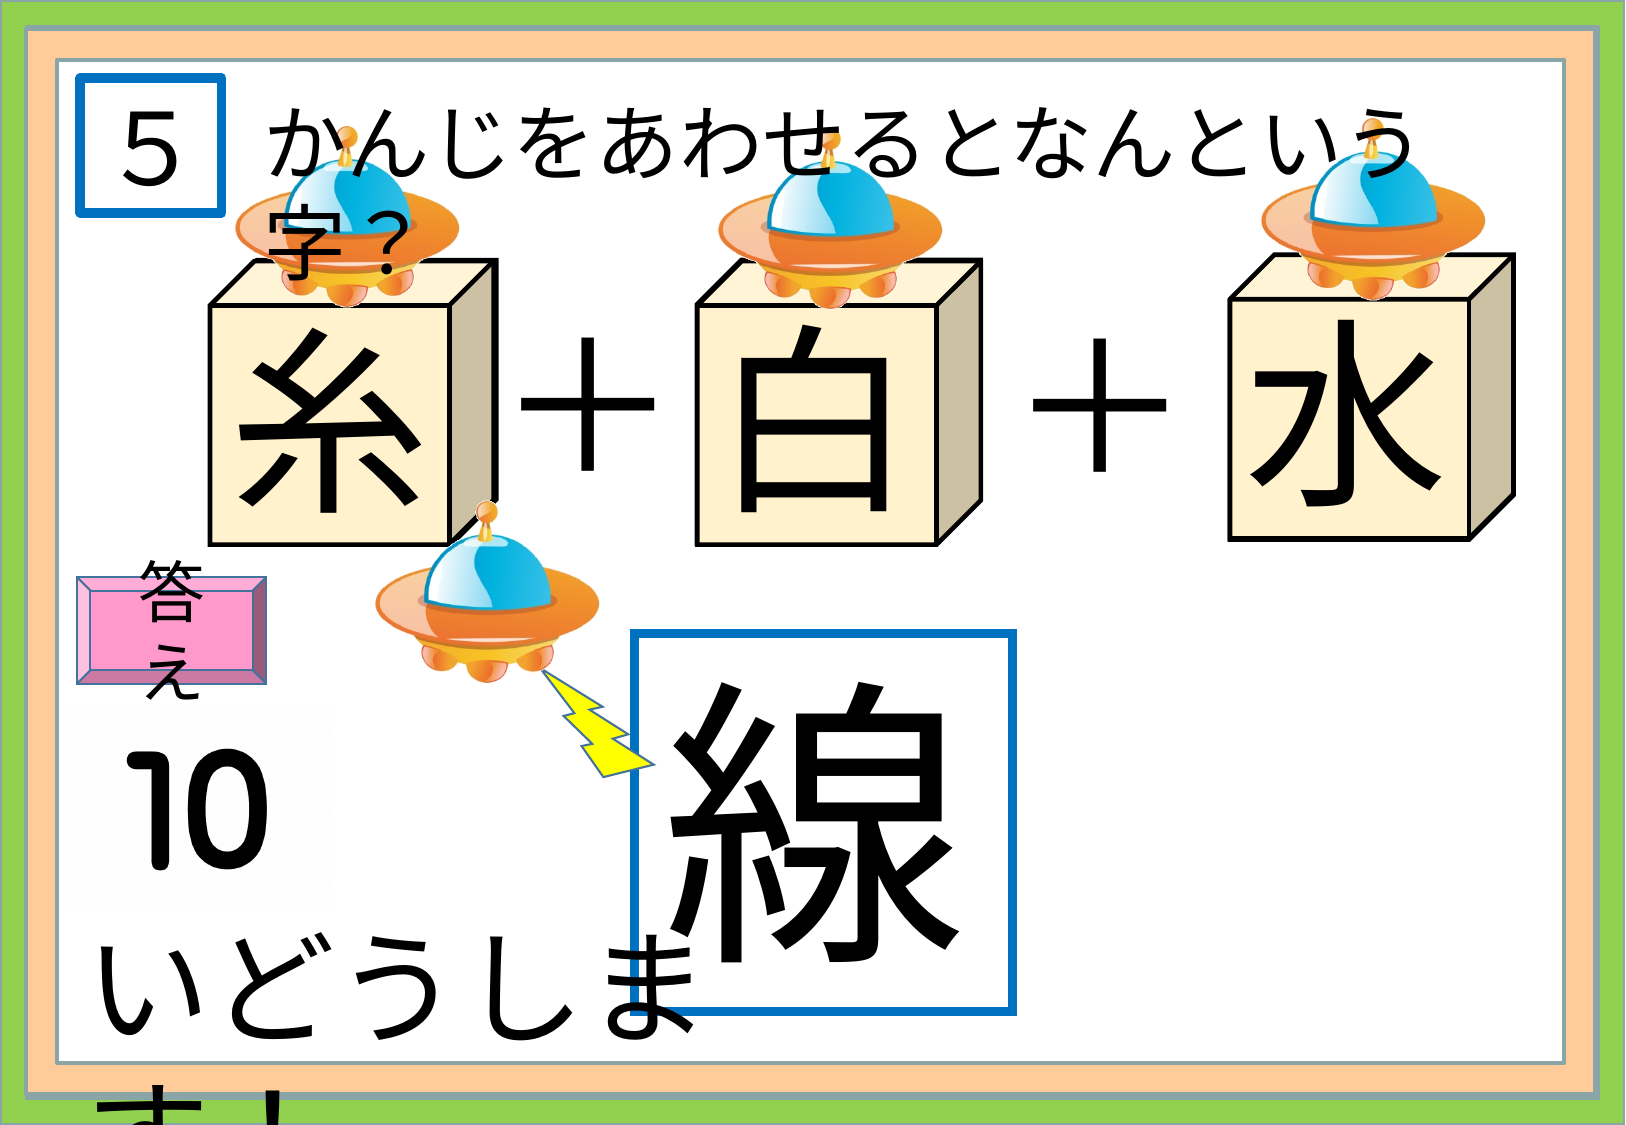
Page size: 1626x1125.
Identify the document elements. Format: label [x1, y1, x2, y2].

text_box [0, 0, 1625, 1125]
picture [715, 125, 943, 310]
picture [372, 498, 600, 684]
picture [232, 123, 460, 308]
text_box [64, 704, 334, 907]
picture [1258, 115, 1486, 301]
